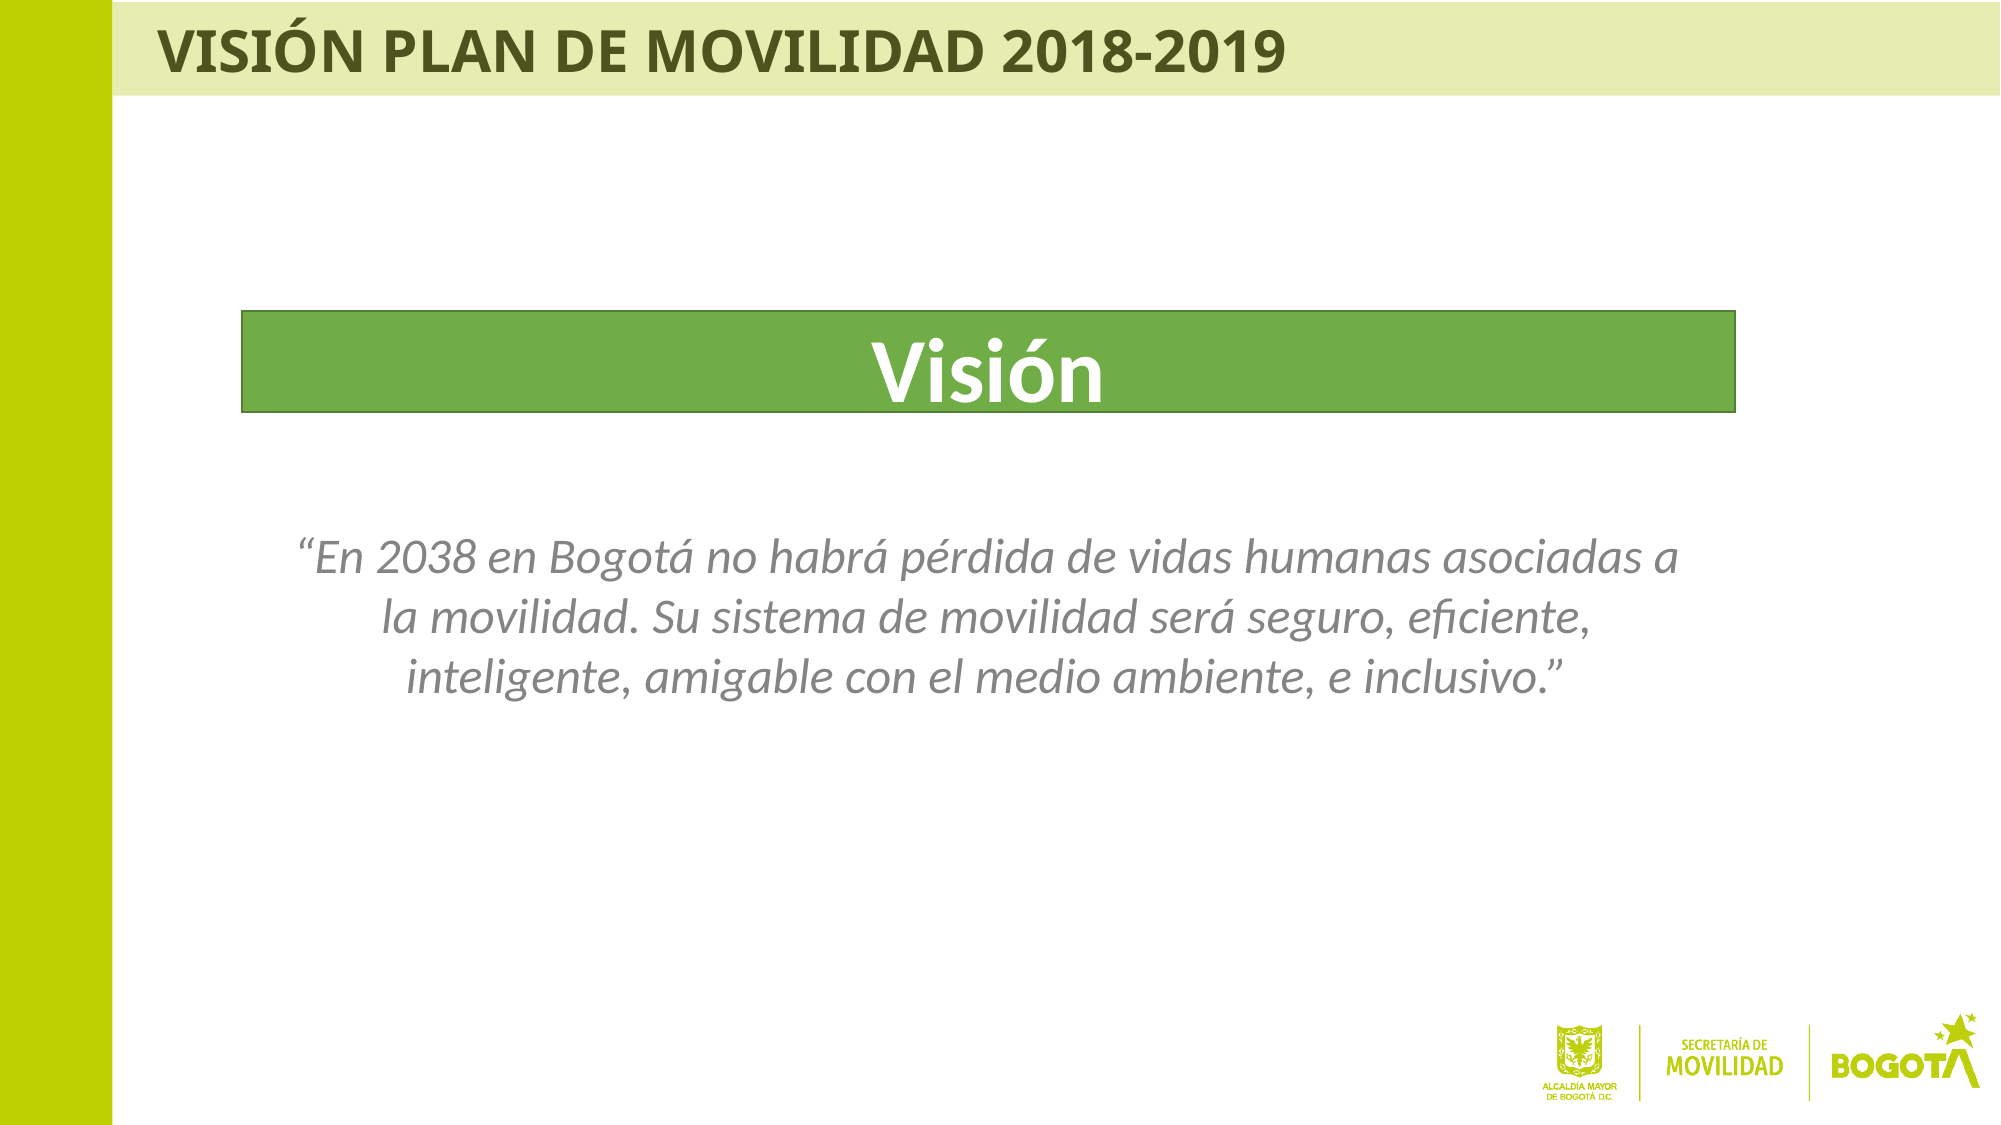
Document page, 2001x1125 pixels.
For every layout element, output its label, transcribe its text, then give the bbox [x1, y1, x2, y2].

text_box [0, 0, 113, 1125]
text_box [240, 310, 1736, 790]
text_box VISIÓN PLAN DE MOVILIDAD 2018-2019 [113, 1, 2000, 97]
picture [1529, 1006, 1992, 1113]
